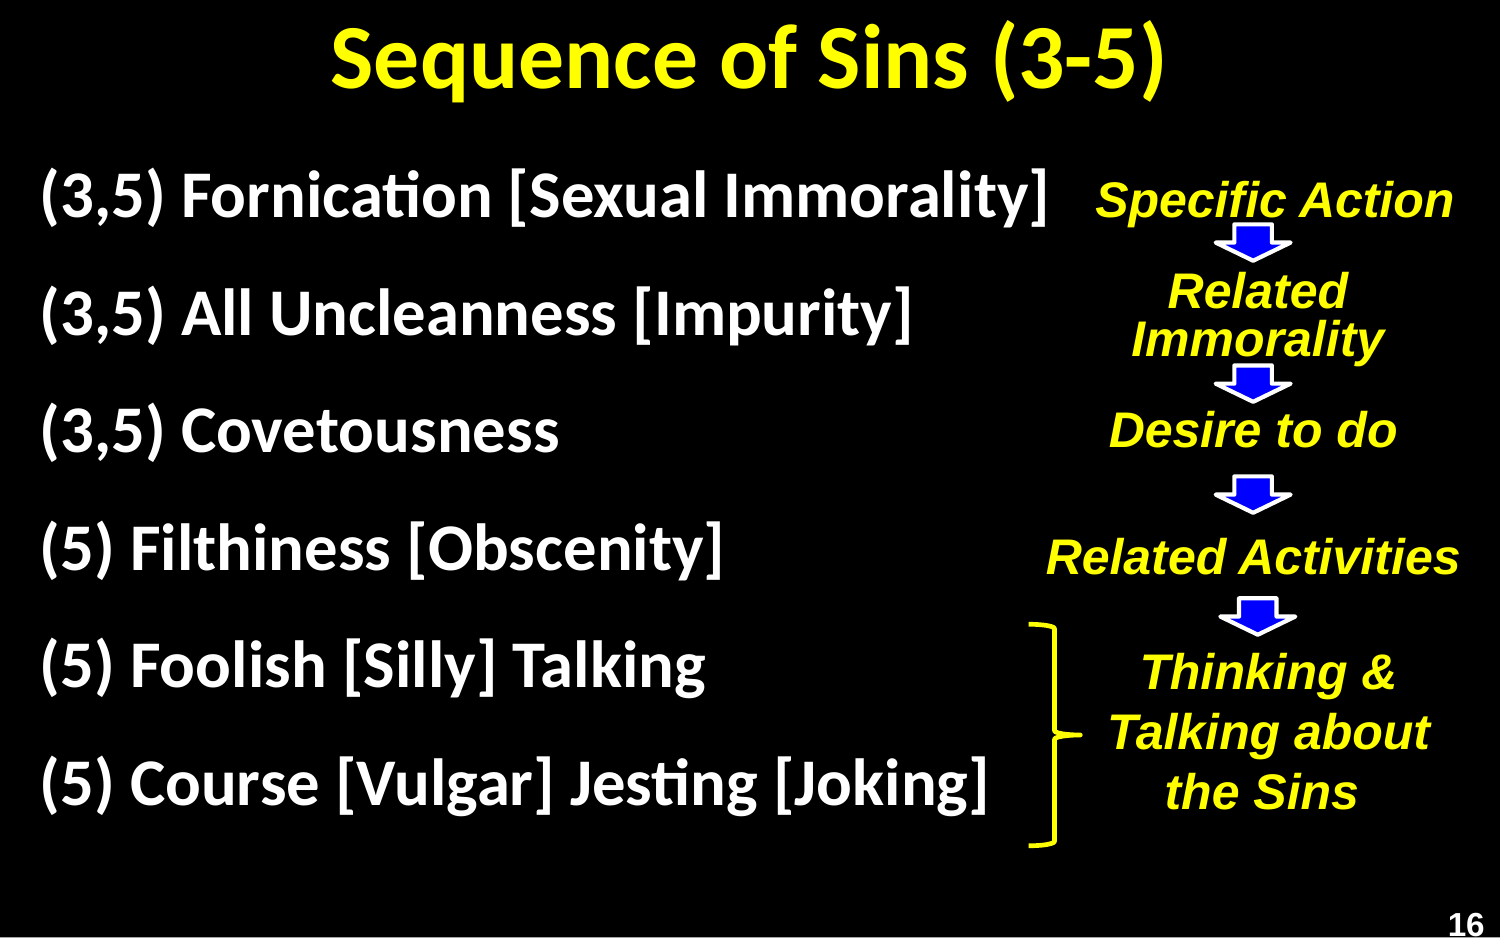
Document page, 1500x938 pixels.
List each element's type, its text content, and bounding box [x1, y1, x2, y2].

text_box [1218, 596, 1298, 637]
text_box [1213, 222, 1293, 263]
text_box [1213, 474, 1293, 515]
slide_number 16 [1425, 895, 1500, 938]
text_box [1213, 363, 1293, 404]
text_box Related Activities [1015, 517, 1491, 592]
text_box [1028, 623, 1082, 847]
text_box Specific Action [1074, 159, 1475, 235]
title Sequence of Sins (3-5) [112, 10, 1388, 94]
text_box Desire to do [1046, 389, 1460, 465]
text_box Related Immorality [1051, 263, 1465, 374]
list (3,5) Fornication [Sexual Immorality] (3,5) All Uncleanness [Impurity] (3,5) Covetousness (5) Filthiness [Obscenity] (5) Foolish [Silly] Talking (5) Course [Vulgar] Jesting [Joking] [24, 143, 1438, 884]
text_box Thinking & Talking about the Sins [1062, 631, 1475, 827]
